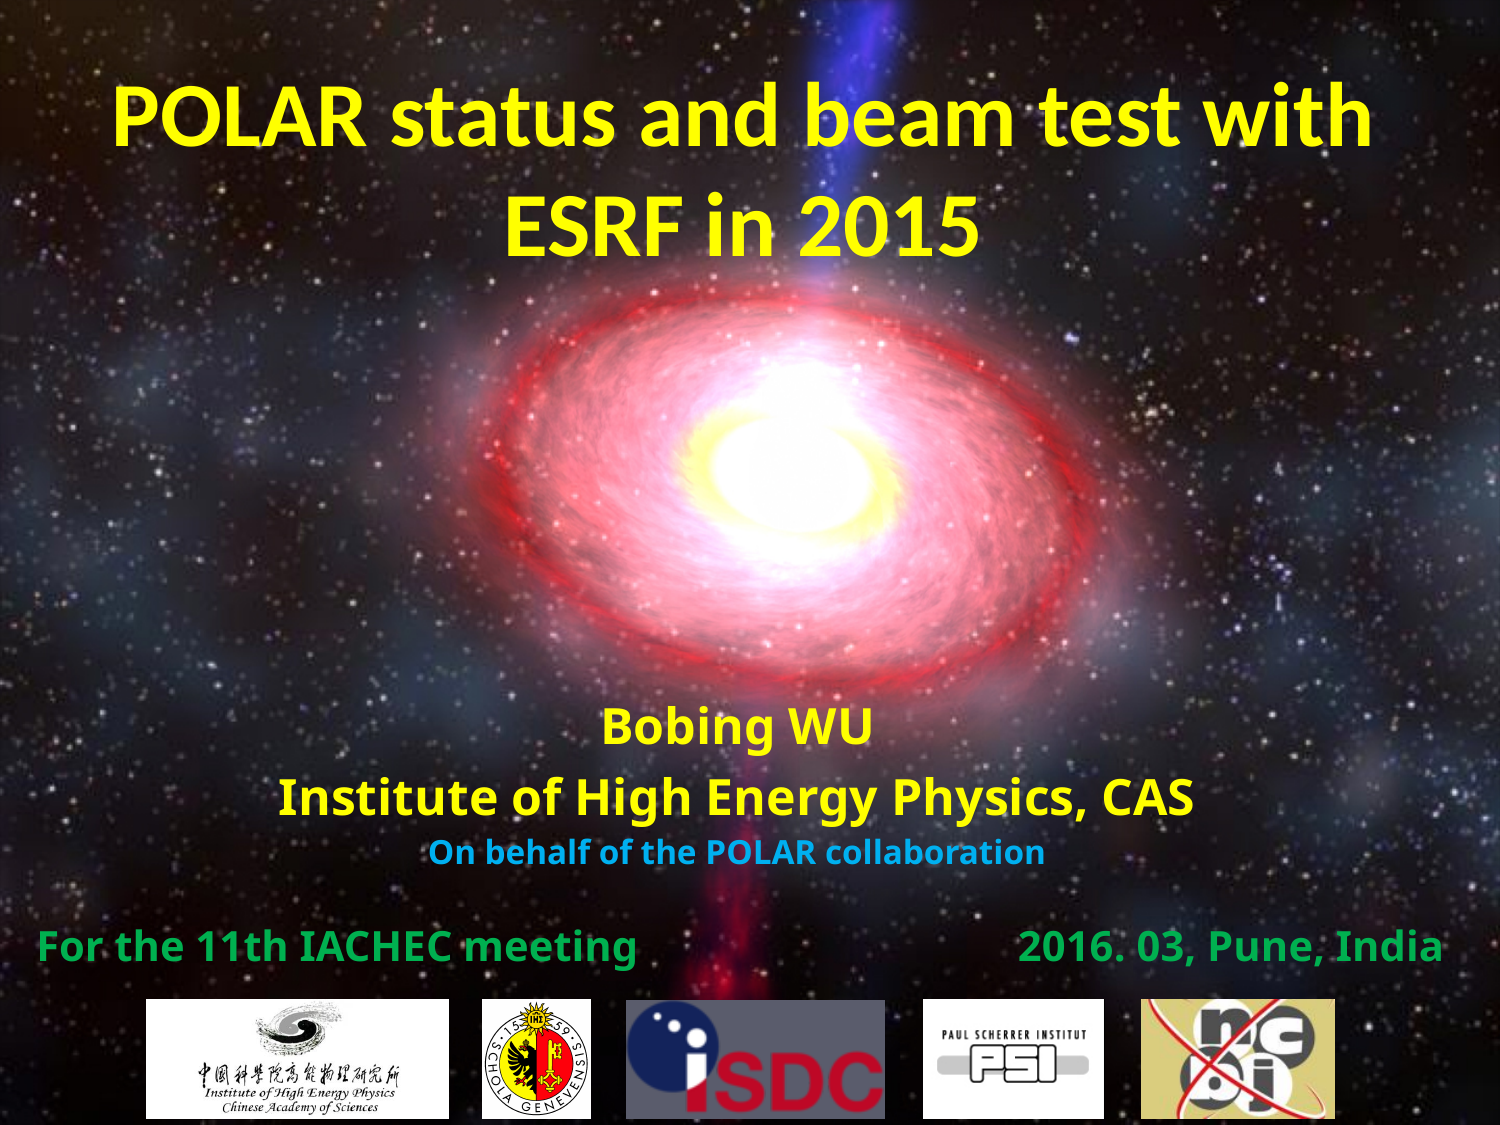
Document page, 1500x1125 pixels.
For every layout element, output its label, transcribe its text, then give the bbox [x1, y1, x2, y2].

list Bobing WU Institute of High Energy Physics, CAS On behalf of the POLAR collaboration [237, 687, 1238, 884]
picture [0, 0, 1500, 1125]
title POLAR status and beam test with ESRF in 2015 [62, 54, 1425, 275]
